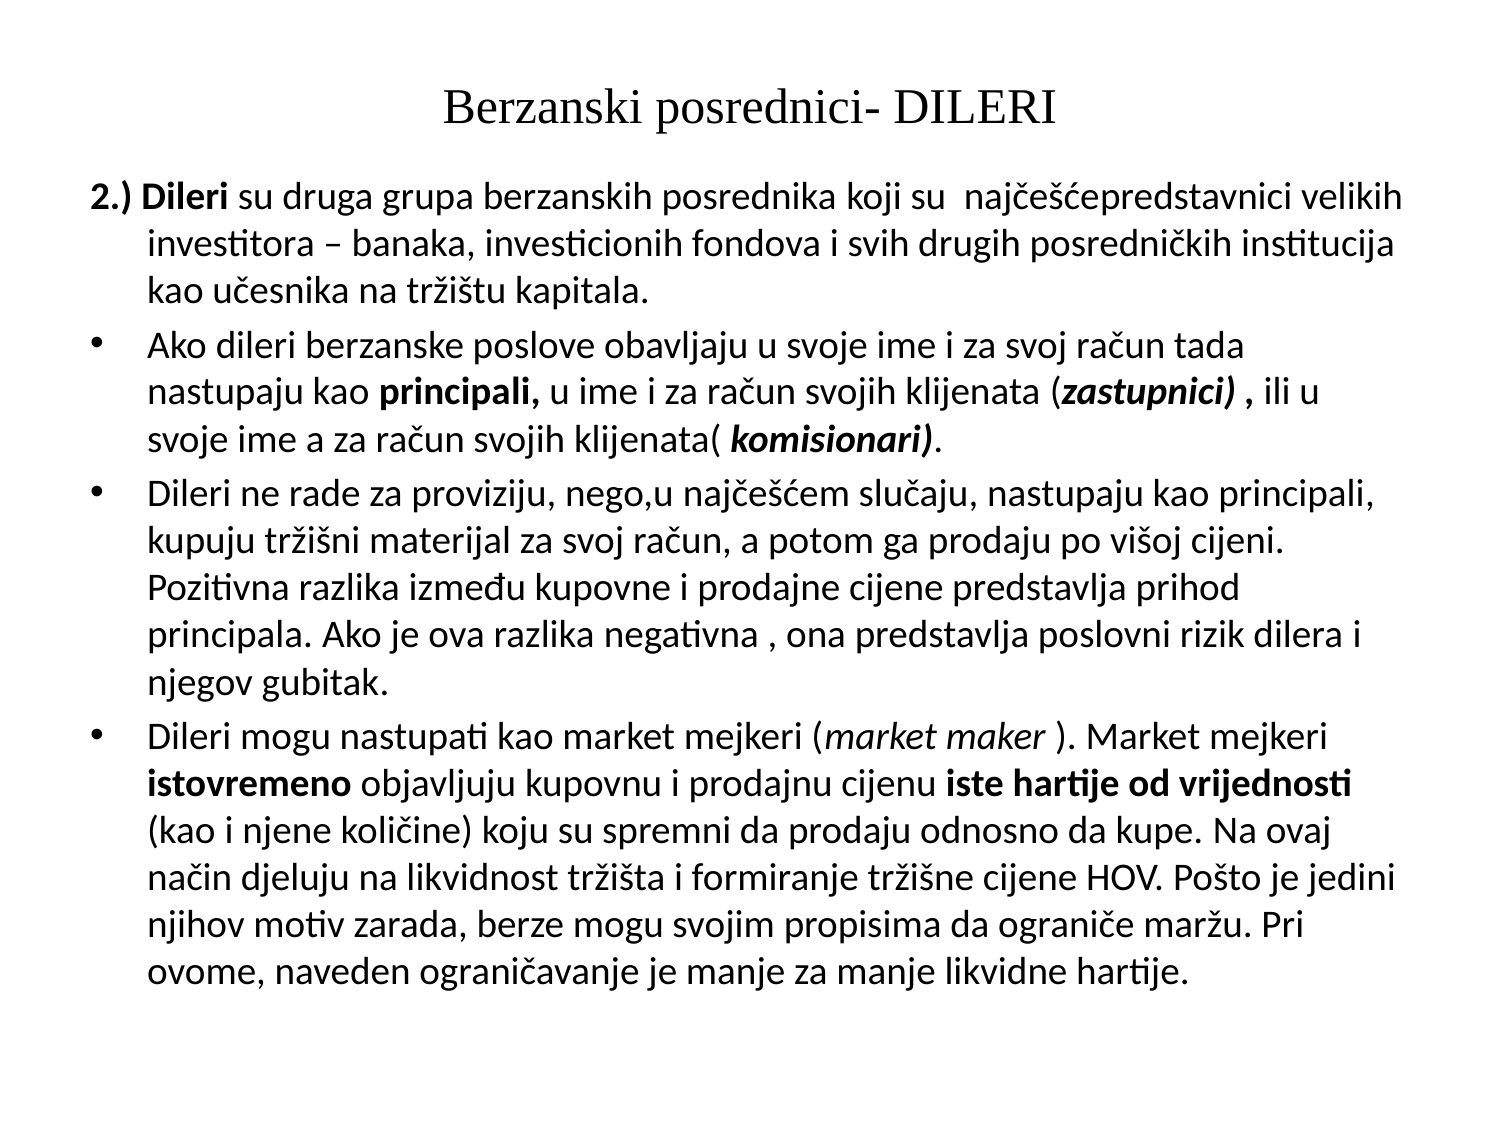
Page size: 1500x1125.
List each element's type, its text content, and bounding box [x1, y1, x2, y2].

title Berzanski posrednici- DILERI [75, 45, 1425, 162]
list 2.) Dileri su druga grupa berzanskih posrednika koji su najčešćepredstavnici velikih investitora – banaka, investicionih fondova i svih drugih posredničkih institucija kao učesnika na tržištu kapitala. Ako dileri berzanske poslove obavljaju u svoje ime i za svoj račun tada nastupaju kao principali, u ime i za račun svojih klijenata (zastupnici) , ili u svoje ime a za račun svojih klijenata( komisionari). Dileri ne rade za proviziju, nego,u najčešćem slučaju, nastupaju kao principali, kupuju tržišni materijal za svoj račun, a potom ga prodaju po višoj cijeni. Pozitivna razlika između kupovne i prodajne cijene predstavlja prihod principala. Ako je ova razlika negativna , ona predstavlja poslovni rizik dilera i njegov gubitak. Dileri mogu nastupati kao market mejkeri (market maker ). Market mejkeri istovremeno objavljuju kupovnu i prodajnu cijenu iste hartije od vrijednosti (kao i njene količine) koju su spremni da prodaju odnosno da kupe. Na ovaj način djeluju na likvidnost tržišta i formiranje tržišne cijene HOV. Pošto je jedini njihov motiv zarada, berze mogu svojim propisima da ograniče maržu. Pri ovome, naveden ograničavanje je manje za manje likvidne hartije. [75, 162, 1425, 1005]
